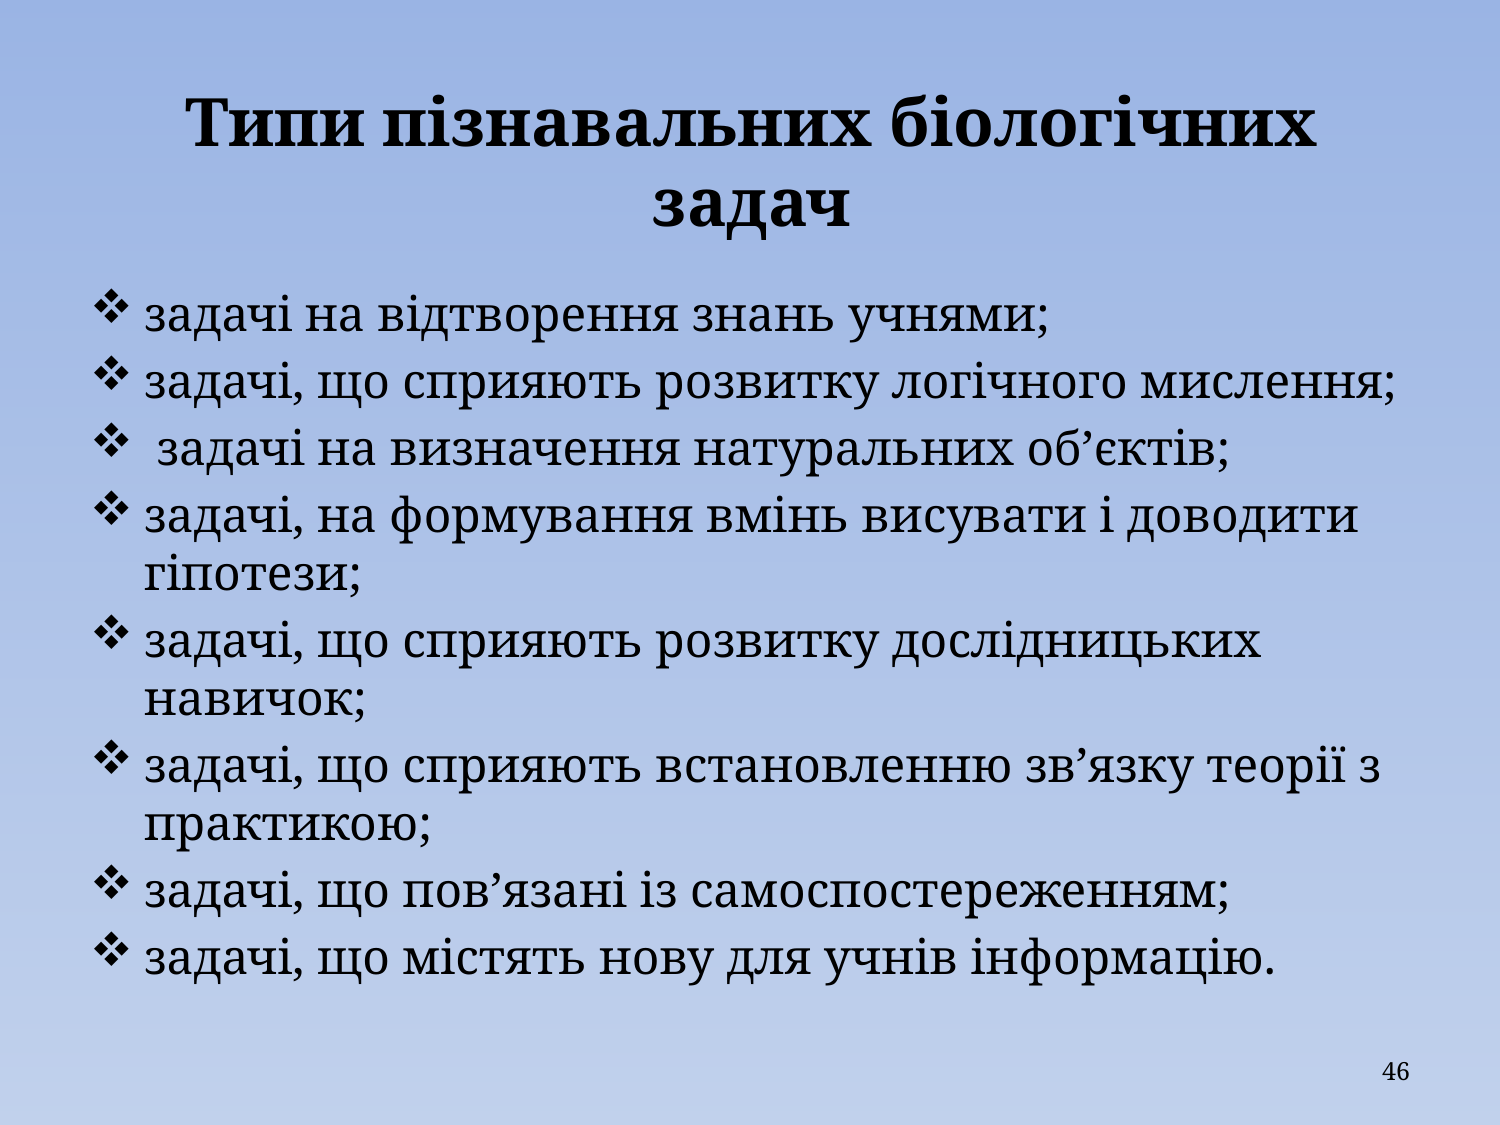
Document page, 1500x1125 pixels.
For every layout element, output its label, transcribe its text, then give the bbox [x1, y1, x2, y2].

list задачі на відтворення знань учнями; задачі, що сприяють розвитку логічного мислення; задачі на визначення натуральних об’єктів; задачі, на формування вмінь висувати і доводити гіпотези; задачі, що сприяють розвитку дослідницьких навичок; задачі, що сприяють встановленню зв’язку теорії з практикою; задачі, що пов’язані із самоспостереженням; задачі, що містять нову для учнів інформацію. [75, 262, 1425, 1005]
slide_number 46 [1074, 1042, 1425, 1103]
title Типи пізнавальних біологічних задач [76, 66, 1427, 254]
